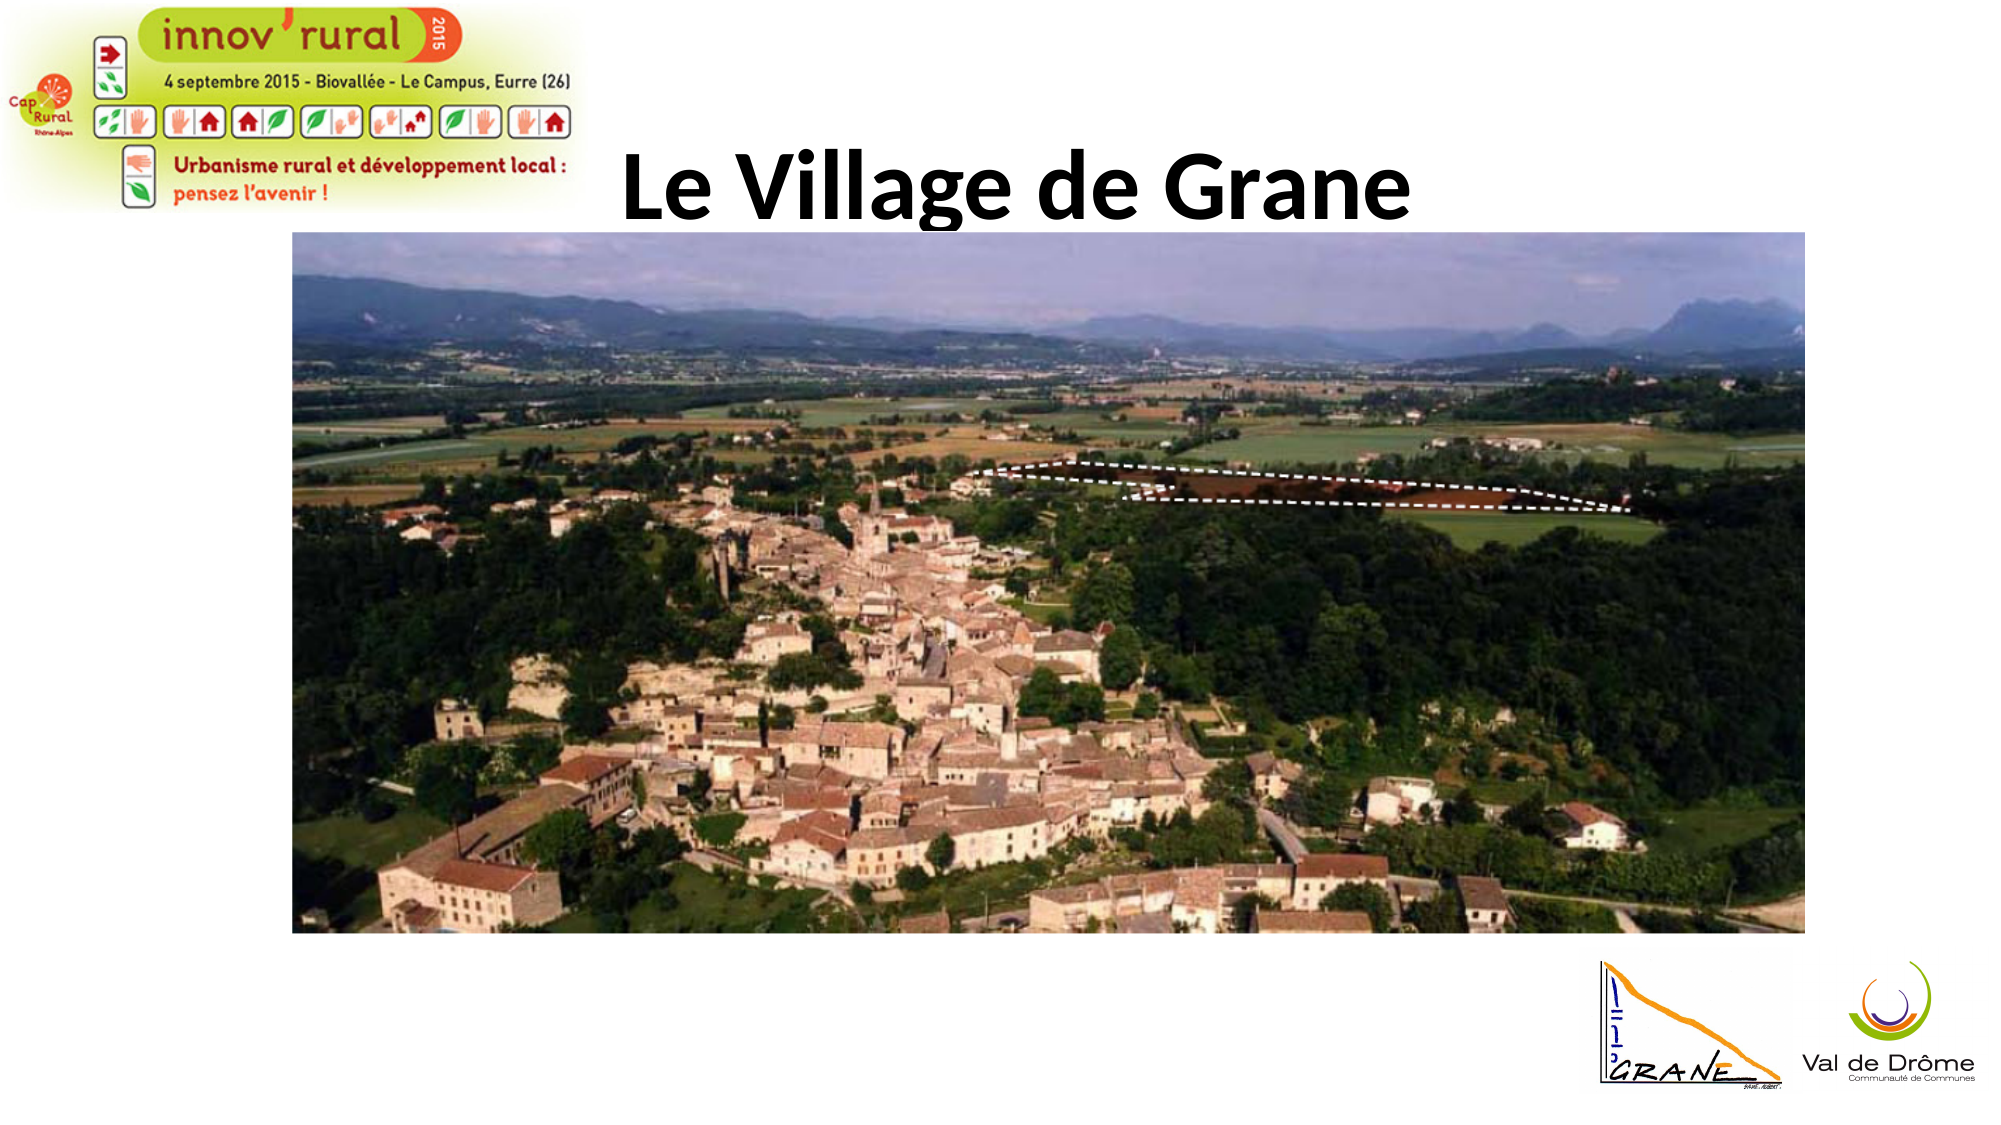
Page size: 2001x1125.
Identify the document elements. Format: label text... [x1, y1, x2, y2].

picture [0, 3, 588, 213]
picture [1579, 945, 1990, 1094]
picture [290, 231, 1805, 935]
subtitle Le Village de Grane [114, 125, 1921, 870]
